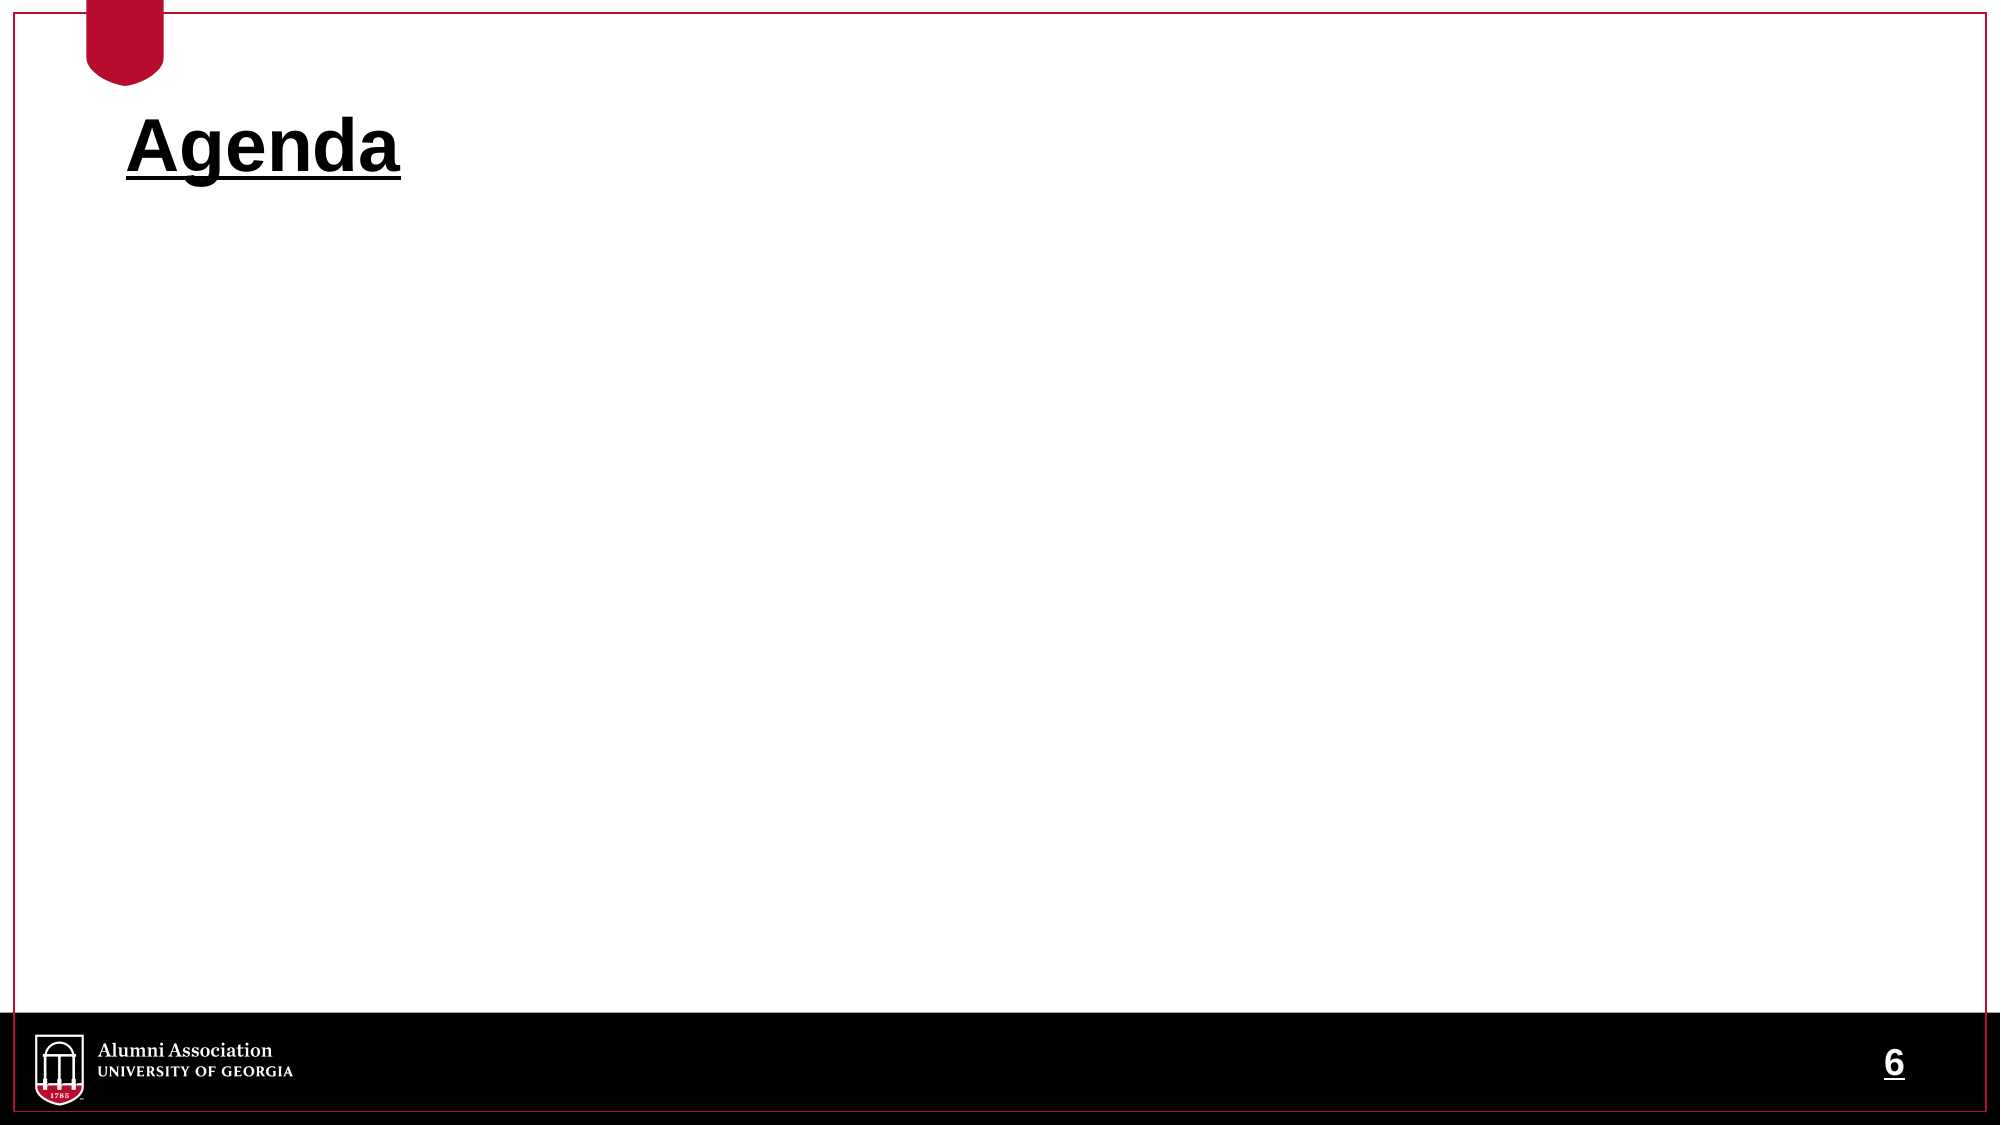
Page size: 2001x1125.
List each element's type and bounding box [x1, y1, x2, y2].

picture [13, 1112, 318, 1117]
picture [15, 1013, 318, 1111]
